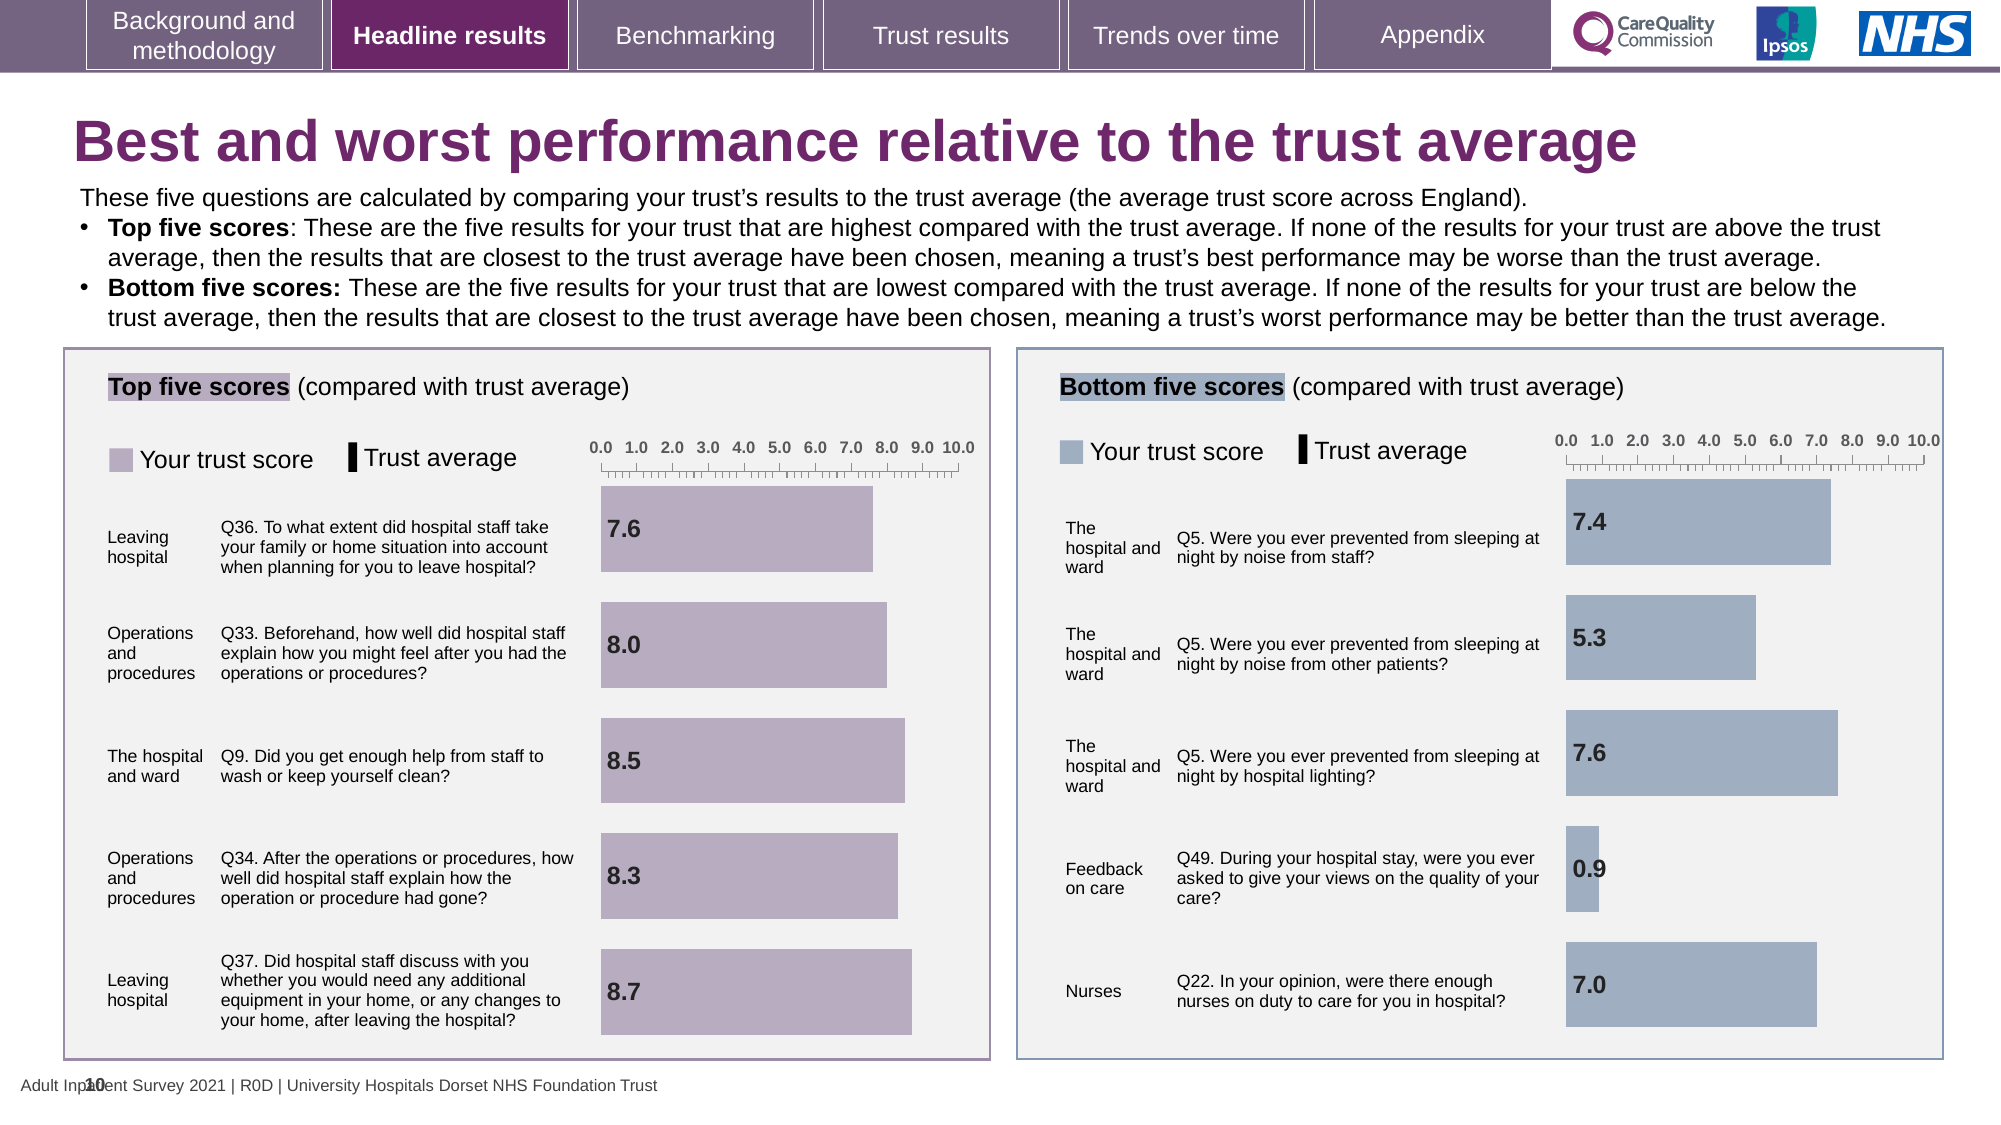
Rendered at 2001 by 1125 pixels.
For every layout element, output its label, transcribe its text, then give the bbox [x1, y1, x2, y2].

text_box [1016, 347, 1027, 351]
text_box 10 [84, 1065, 122, 1125]
chart [61, 344, 1996, 1063]
title Best and worst performance relative to the trust average [58, 88, 1932, 196]
text_box These five questions are calculated by comparing your trust’s results to the trust average (the average trust score across England). Top five scores: These are the five results for your trust that are highest compared with the trust average. If none of the results for your trust are above the trust average, then the results that are closest to the trust average have been chosen, meaning a trust’s best performance may be worse than the trust average. Bottom five scores: These are the five results for your trust that are lowest compared with the trust average. If none of the results for your trust are below the trust average, then the results that are closest to the trust average have been chosen, meaning a trust’s worst performance may be better than the trust average. [64, 174, 1922, 339]
picture [1573, 11, 1715, 56]
text_box [63, 347, 991, 351]
text_box [1031, 1056, 1944, 1060]
picture [1859, 11, 1971, 56]
picture [1756, 6, 1817, 61]
